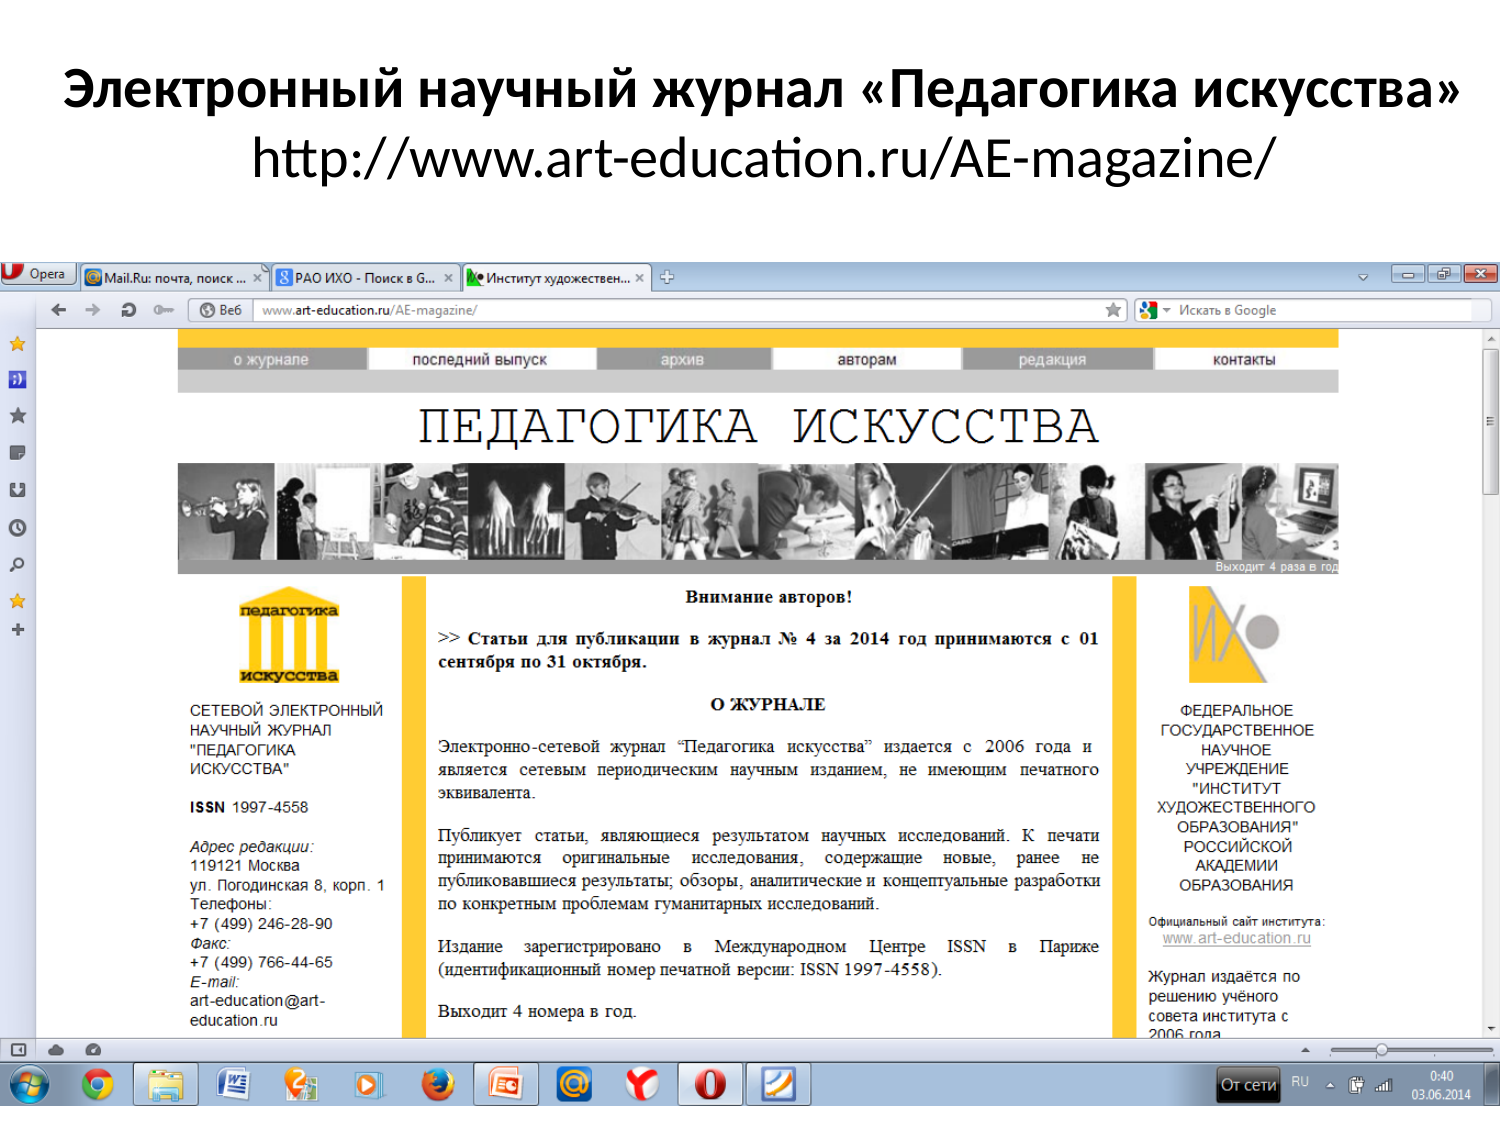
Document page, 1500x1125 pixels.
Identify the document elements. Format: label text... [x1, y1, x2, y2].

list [0, 262, 1500, 1106]
title Электронный научный журнал «Педагогика искусства» http://www.art-education.ru/AE-magazine/ [29, 37, 1500, 200]
